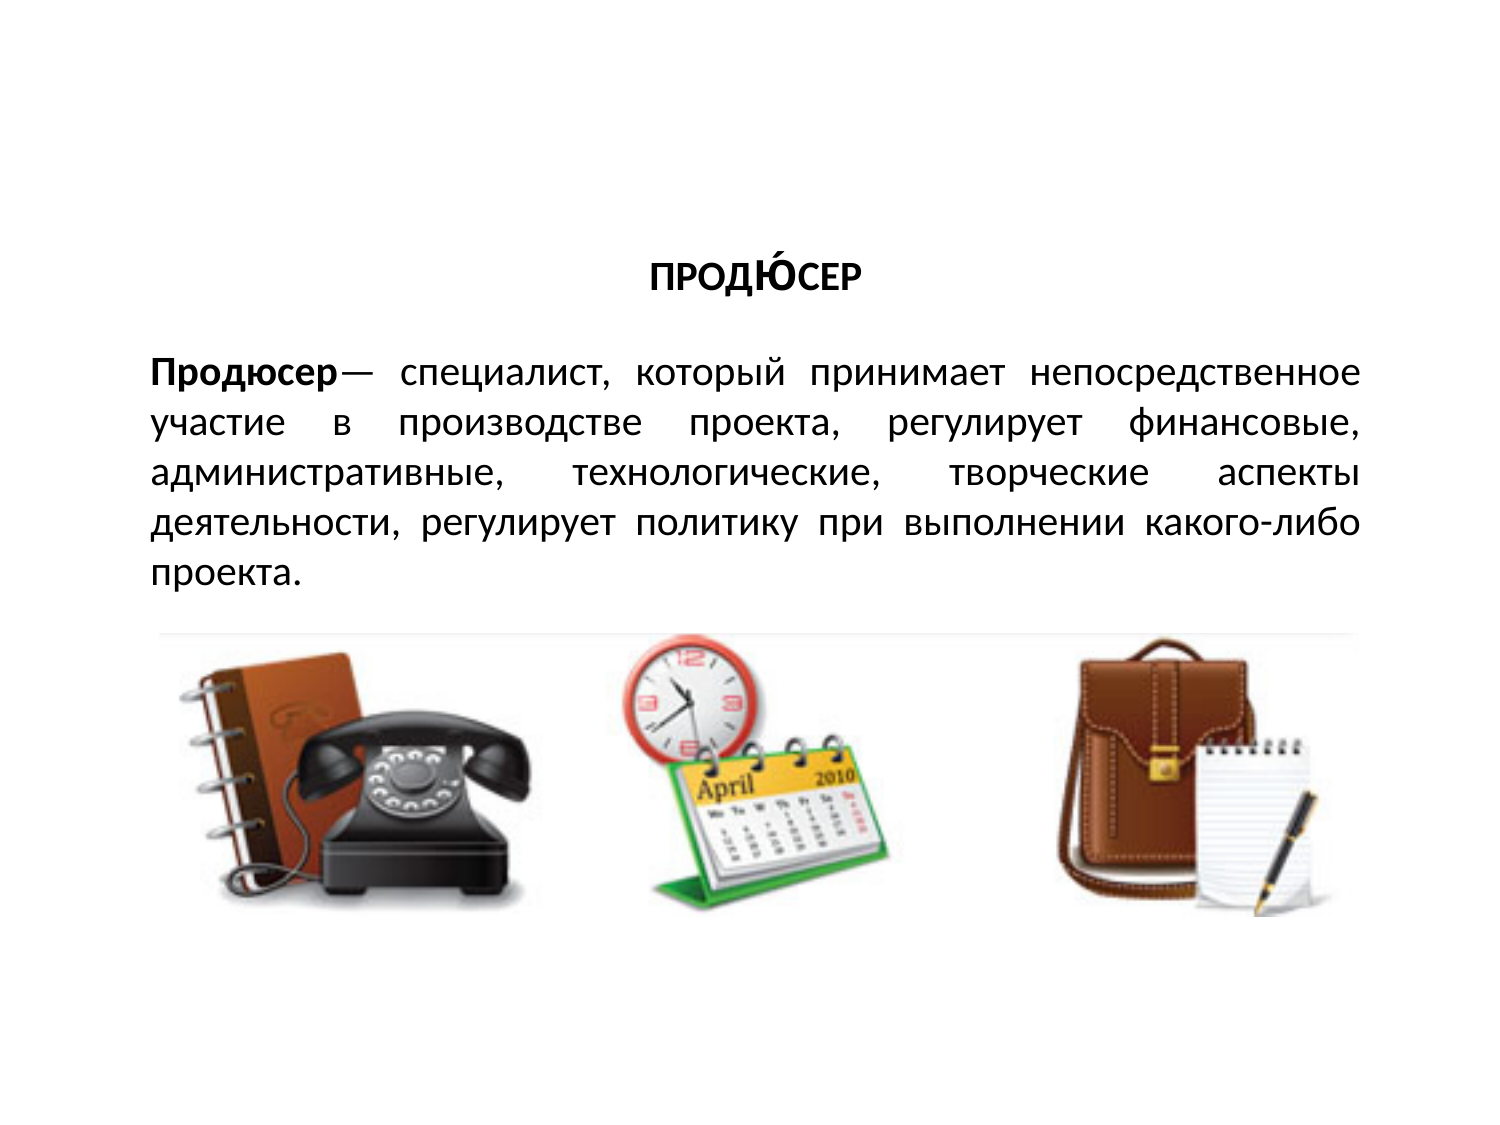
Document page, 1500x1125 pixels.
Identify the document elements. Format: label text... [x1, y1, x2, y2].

picture [159, 633, 1359, 918]
text_box ПРОДЮ́СЕР Продюсер— специалист, который принимает непосредственное участие в производстве проекта, регулирует финансовые, административные, технологические, творческие аспекты деятельности, регулирует политику при выполнении какого-либо проекта. [135, 196, 1376, 602]
